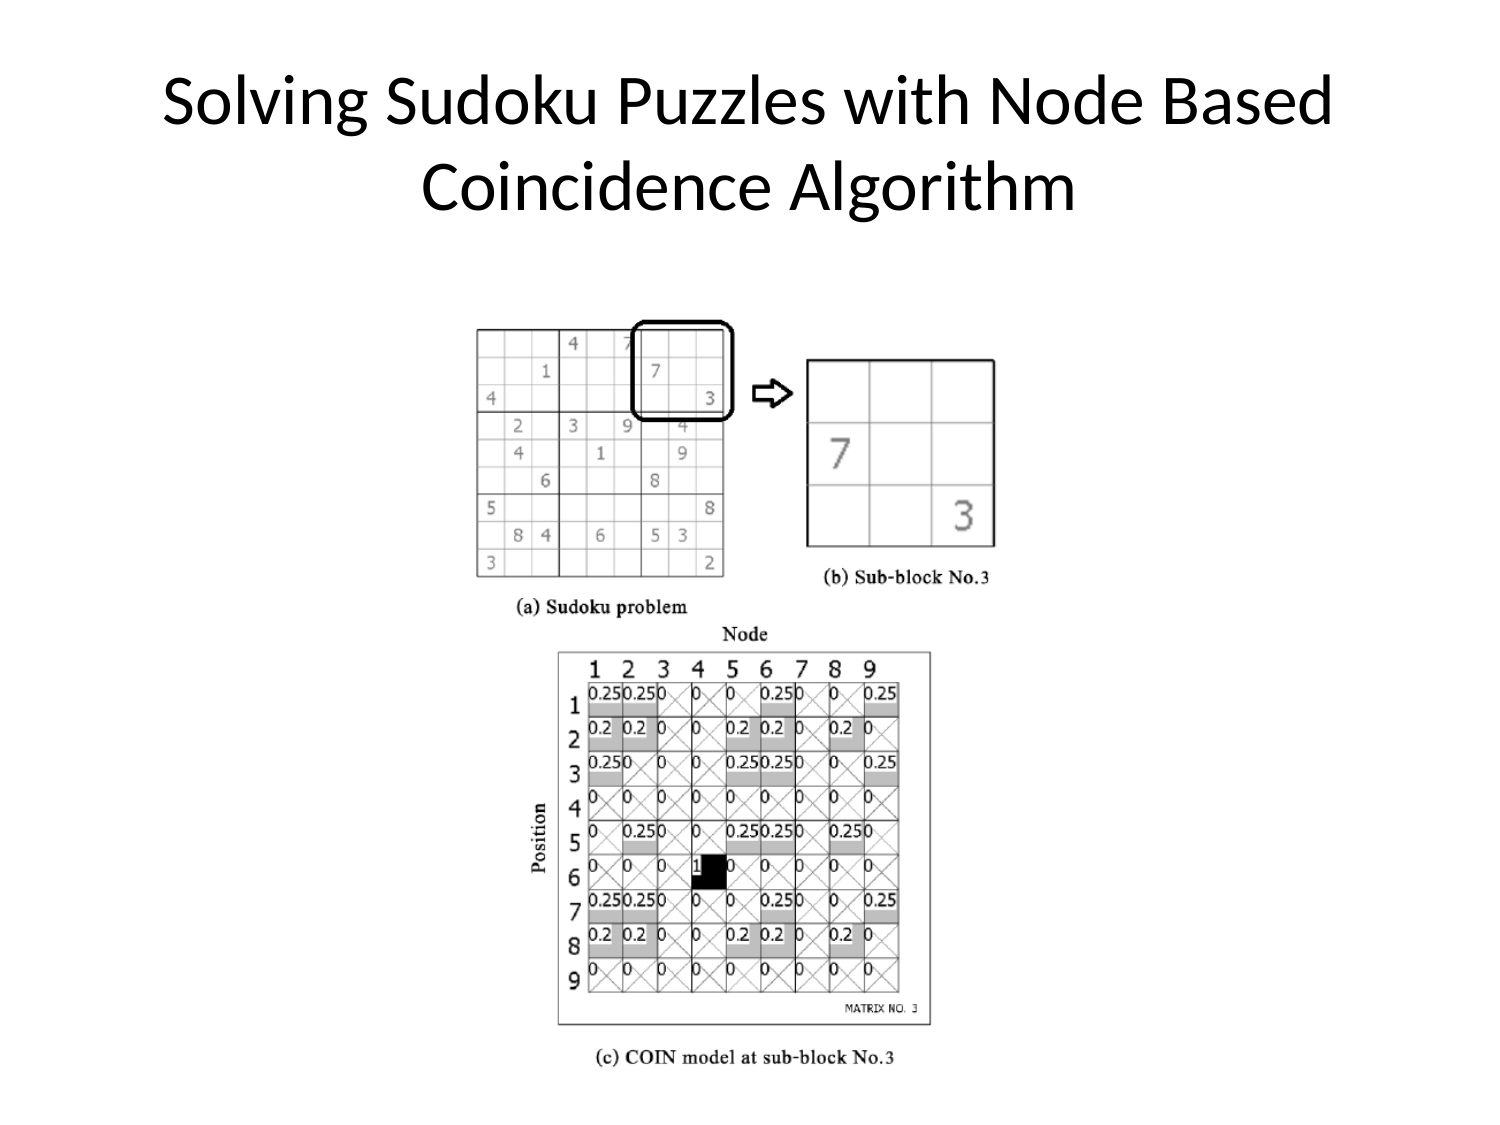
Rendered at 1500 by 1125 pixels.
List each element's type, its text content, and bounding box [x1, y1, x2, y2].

picture [437, 306, 1101, 1080]
title Solving Sudoku Puzzles with Node Based Coincidence Algorithm [75, 45, 1425, 233]
